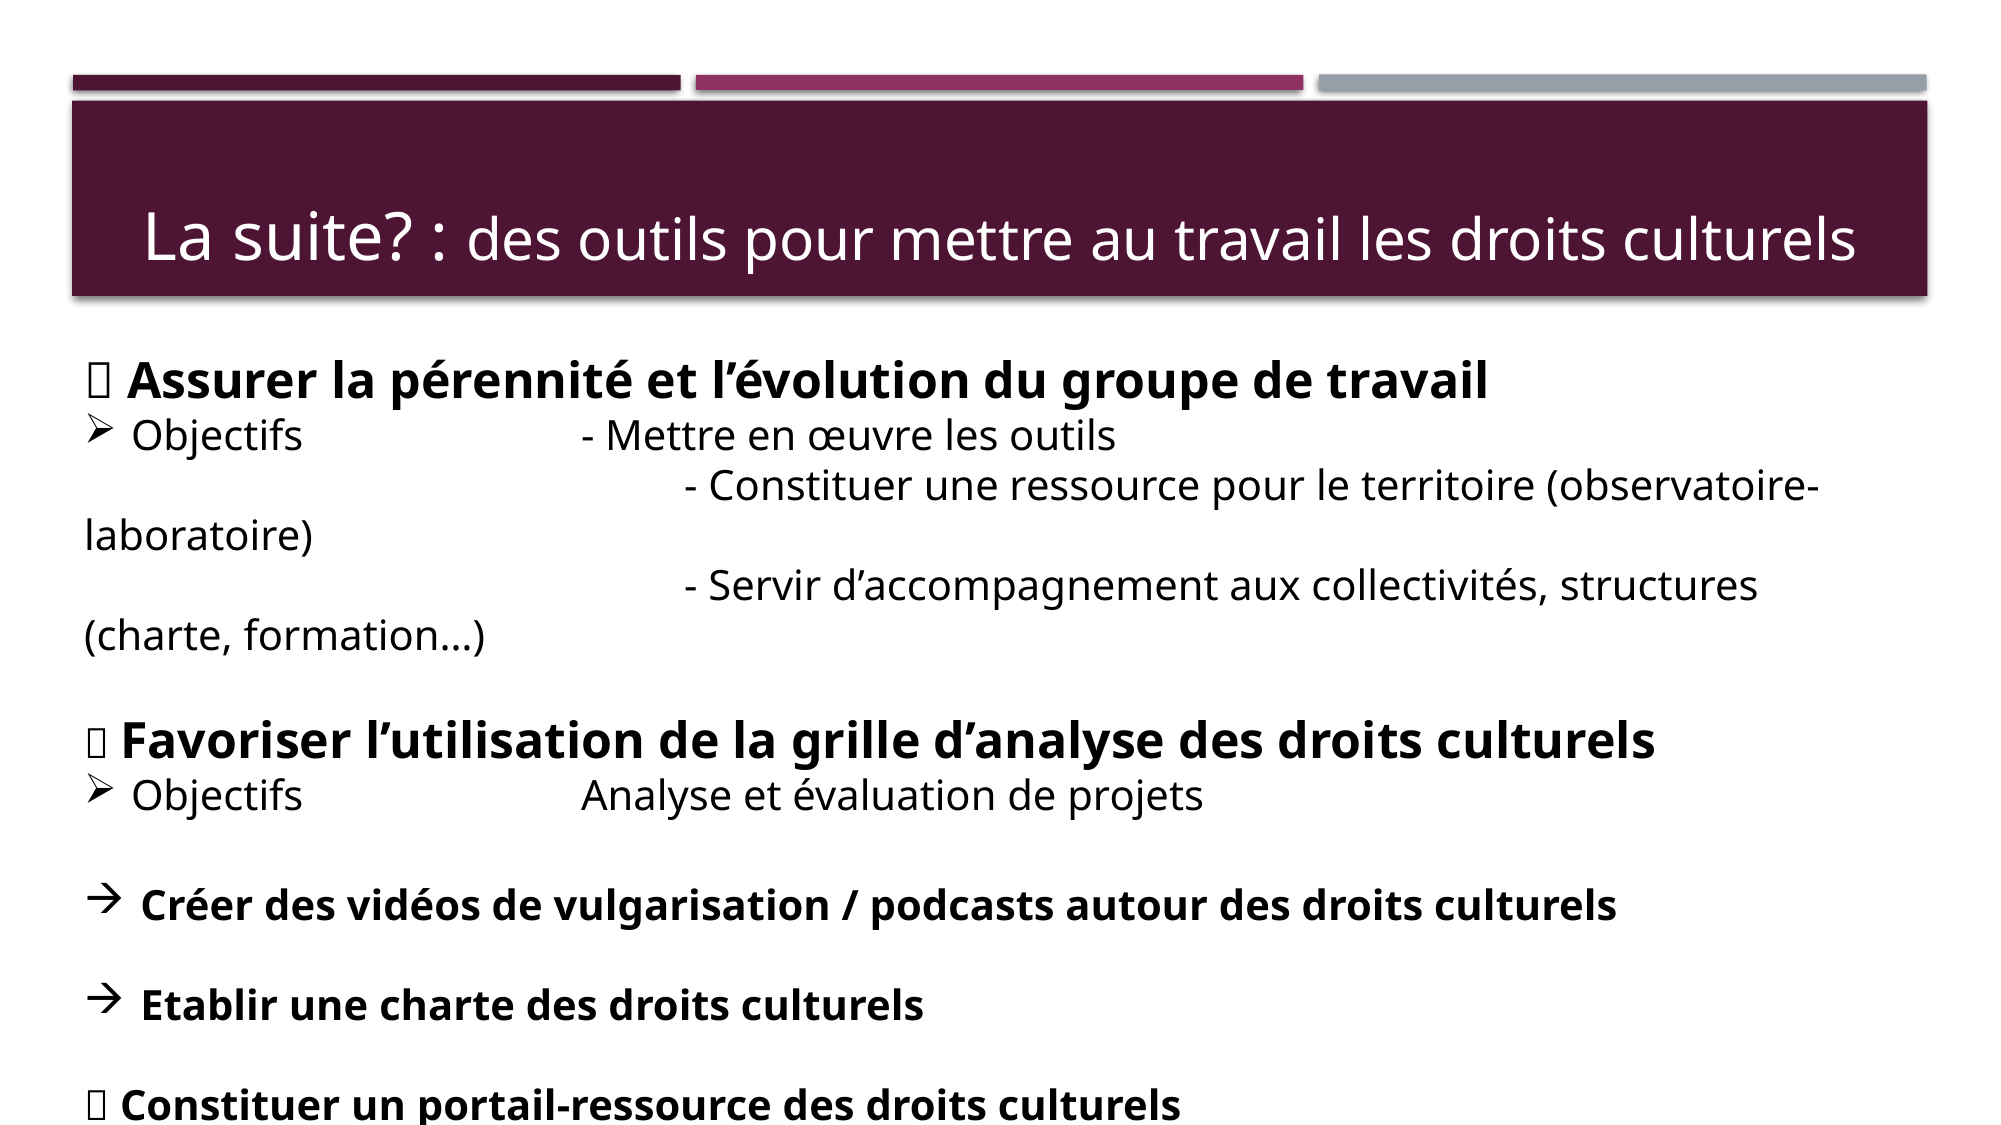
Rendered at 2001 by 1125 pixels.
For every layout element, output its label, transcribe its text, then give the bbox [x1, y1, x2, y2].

text_box  Assurer la pérennité et l’évolution du groupe de travail Objectifs - Mettre en œuvre les outils - Constituer une ressource pour le territoire (observatoire-laboratoire) - Servir d’accompagnement aux collectivités, structures (charte, formation…)  Favoriser l’utilisation de la grille d’analyse des droits culturels Objectifs Analyse et évaluation de projets Créer des vidéos de vulgarisation / podcasts autour des droits culturels Etablir une charte des droits culturels  Constituer un portail-ressource des droits culturels [69, 281, 1923, 1125]
title La suite? : des outils pour mettre au travail les droits culturels [95, 115, 1905, 281]
